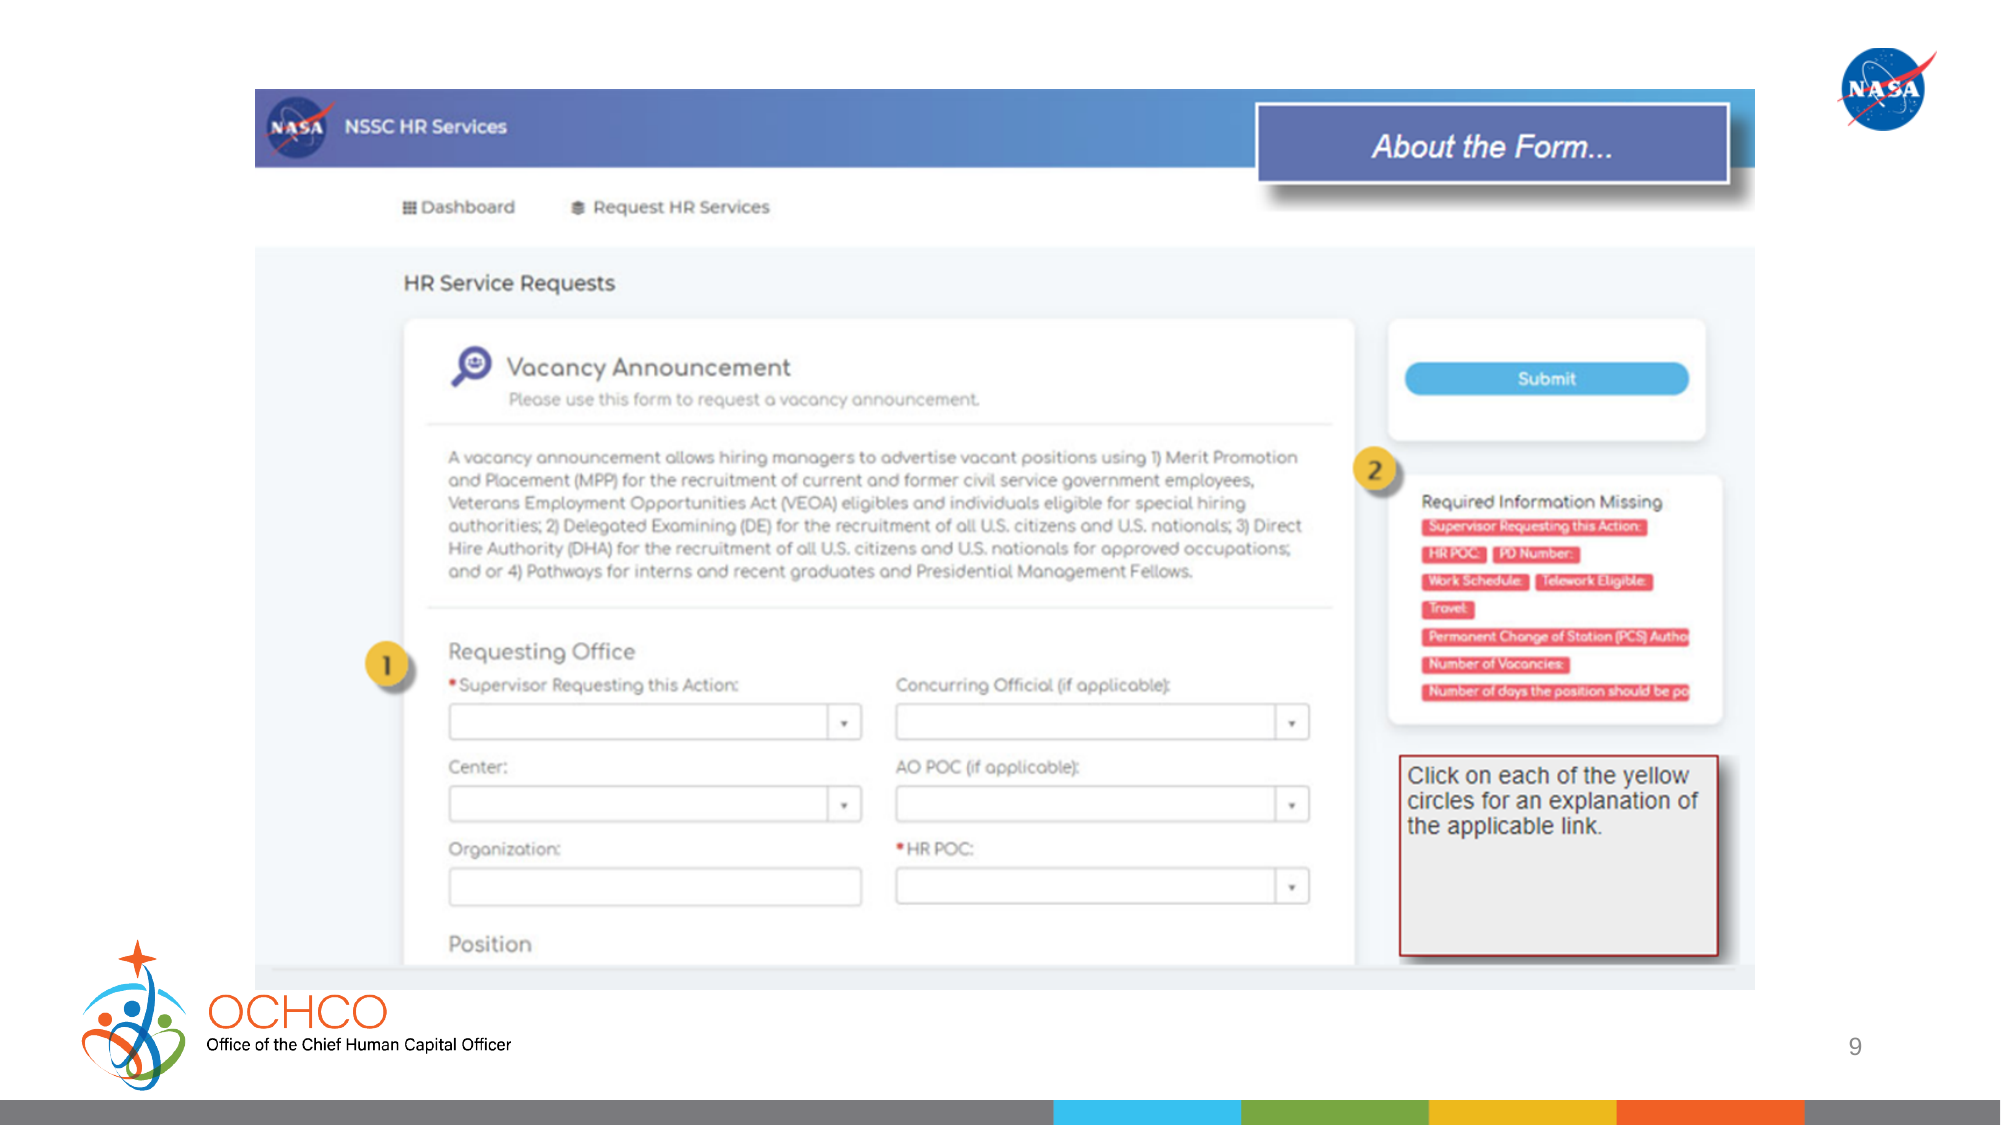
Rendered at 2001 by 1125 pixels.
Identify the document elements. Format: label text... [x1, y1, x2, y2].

picture [81, 89, 1755, 1091]
slide_number 9 [1412, 1015, 1863, 1076]
picture [1837, 48, 1937, 131]
picture [0, 1100, 2001, 1125]
